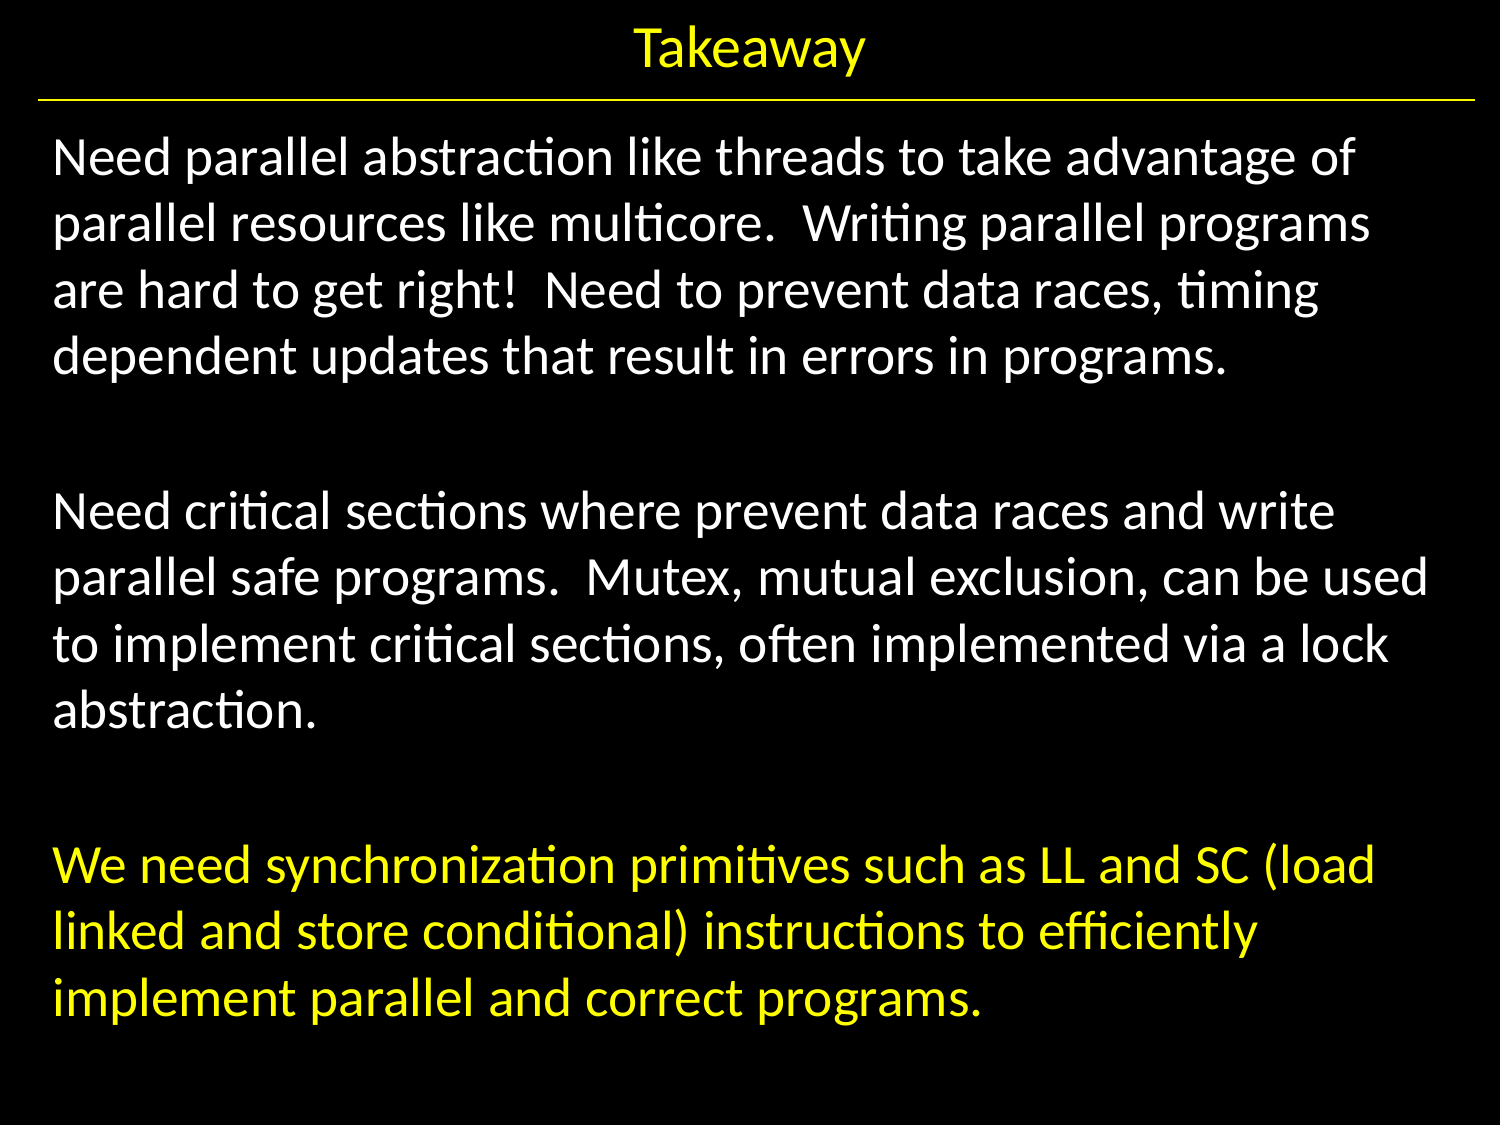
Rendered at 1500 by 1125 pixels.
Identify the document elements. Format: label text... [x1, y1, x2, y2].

list Need parallel abstraction like threads to take advantage of parallel resources like multicore. Writing parallel programs are hard to get right! Need to prevent data races, timing dependent updates that result in errors in programs. Need critical sections where prevent data races and write parallel safe programs. Mutex, mutual exclusion, can be used to implement critical sections, often implemented via a lock abstraction. We need synchronization primitives such as LL and SC (load linked and store conditional) instructions to efficiently implement parallel and correct programs. [37, 112, 1463, 1038]
title Takeaway [37, 0, 1463, 88]
